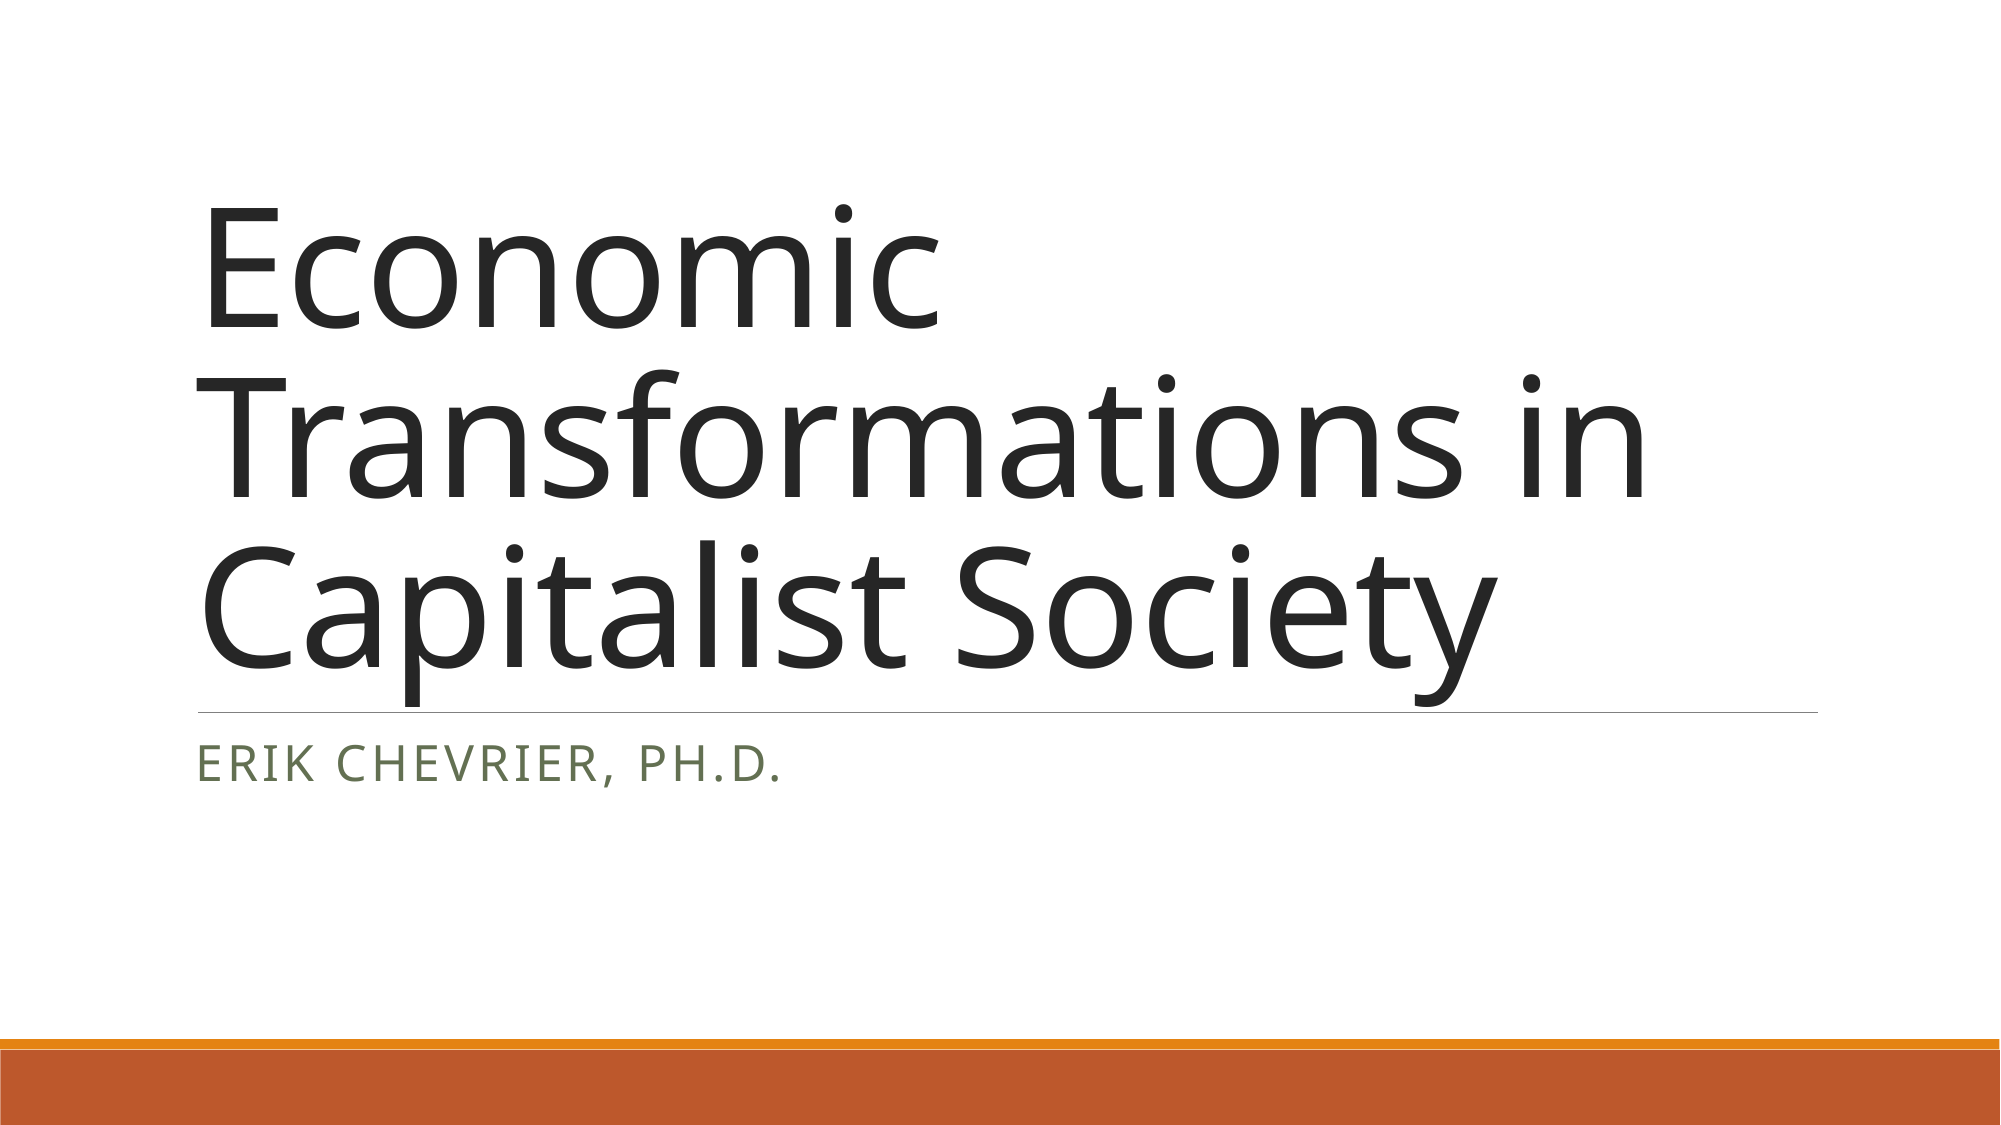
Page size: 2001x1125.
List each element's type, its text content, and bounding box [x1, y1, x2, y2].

title Economic Transformations in Capitalist Society [180, 124, 1830, 710]
subtitle Erik Chevrier, Ph.D. [180, 730, 1831, 919]
